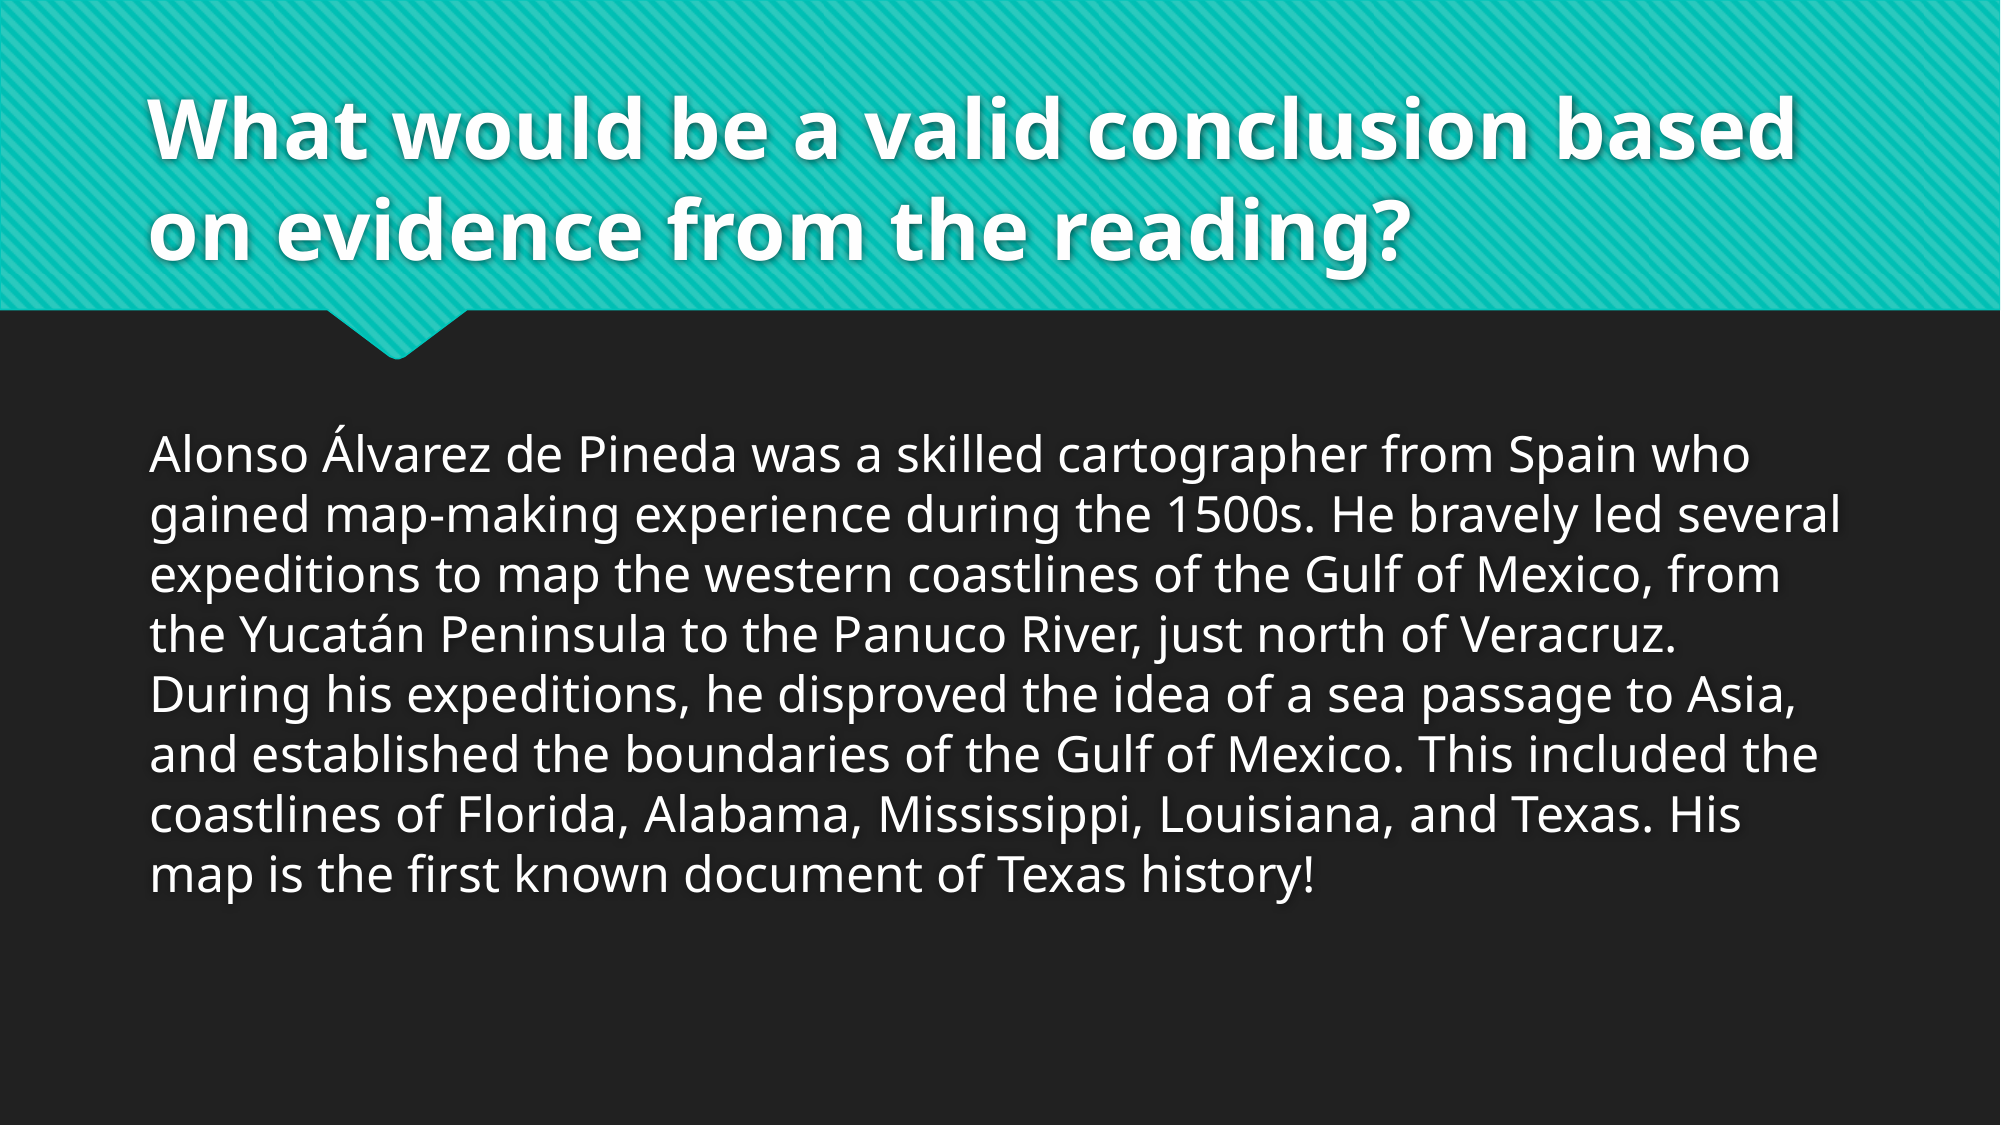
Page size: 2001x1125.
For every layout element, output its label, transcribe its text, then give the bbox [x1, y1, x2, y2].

list Alonso Álvarez de Pineda was a skilled cartographer from Spain who gained map-making experience during the 1500s. He bravely led several expeditions to map the western coastlines of the Gulf of Mexico, from the Yucatán Peninsula to the Panuco River, just north of Veracruz. During his expeditions, he disproved the idea of a sea passage to Asia, and established the boundaries of the Gulf of Mexico. This included the coastlines of Florida, Alabama, Mississippi, Louisiana, and Texas. His map is the first known document of Texas history! [134, 364, 1866, 962]
title What would be a valid conclusion based on evidence from the reading? [132, 73, 1868, 285]
